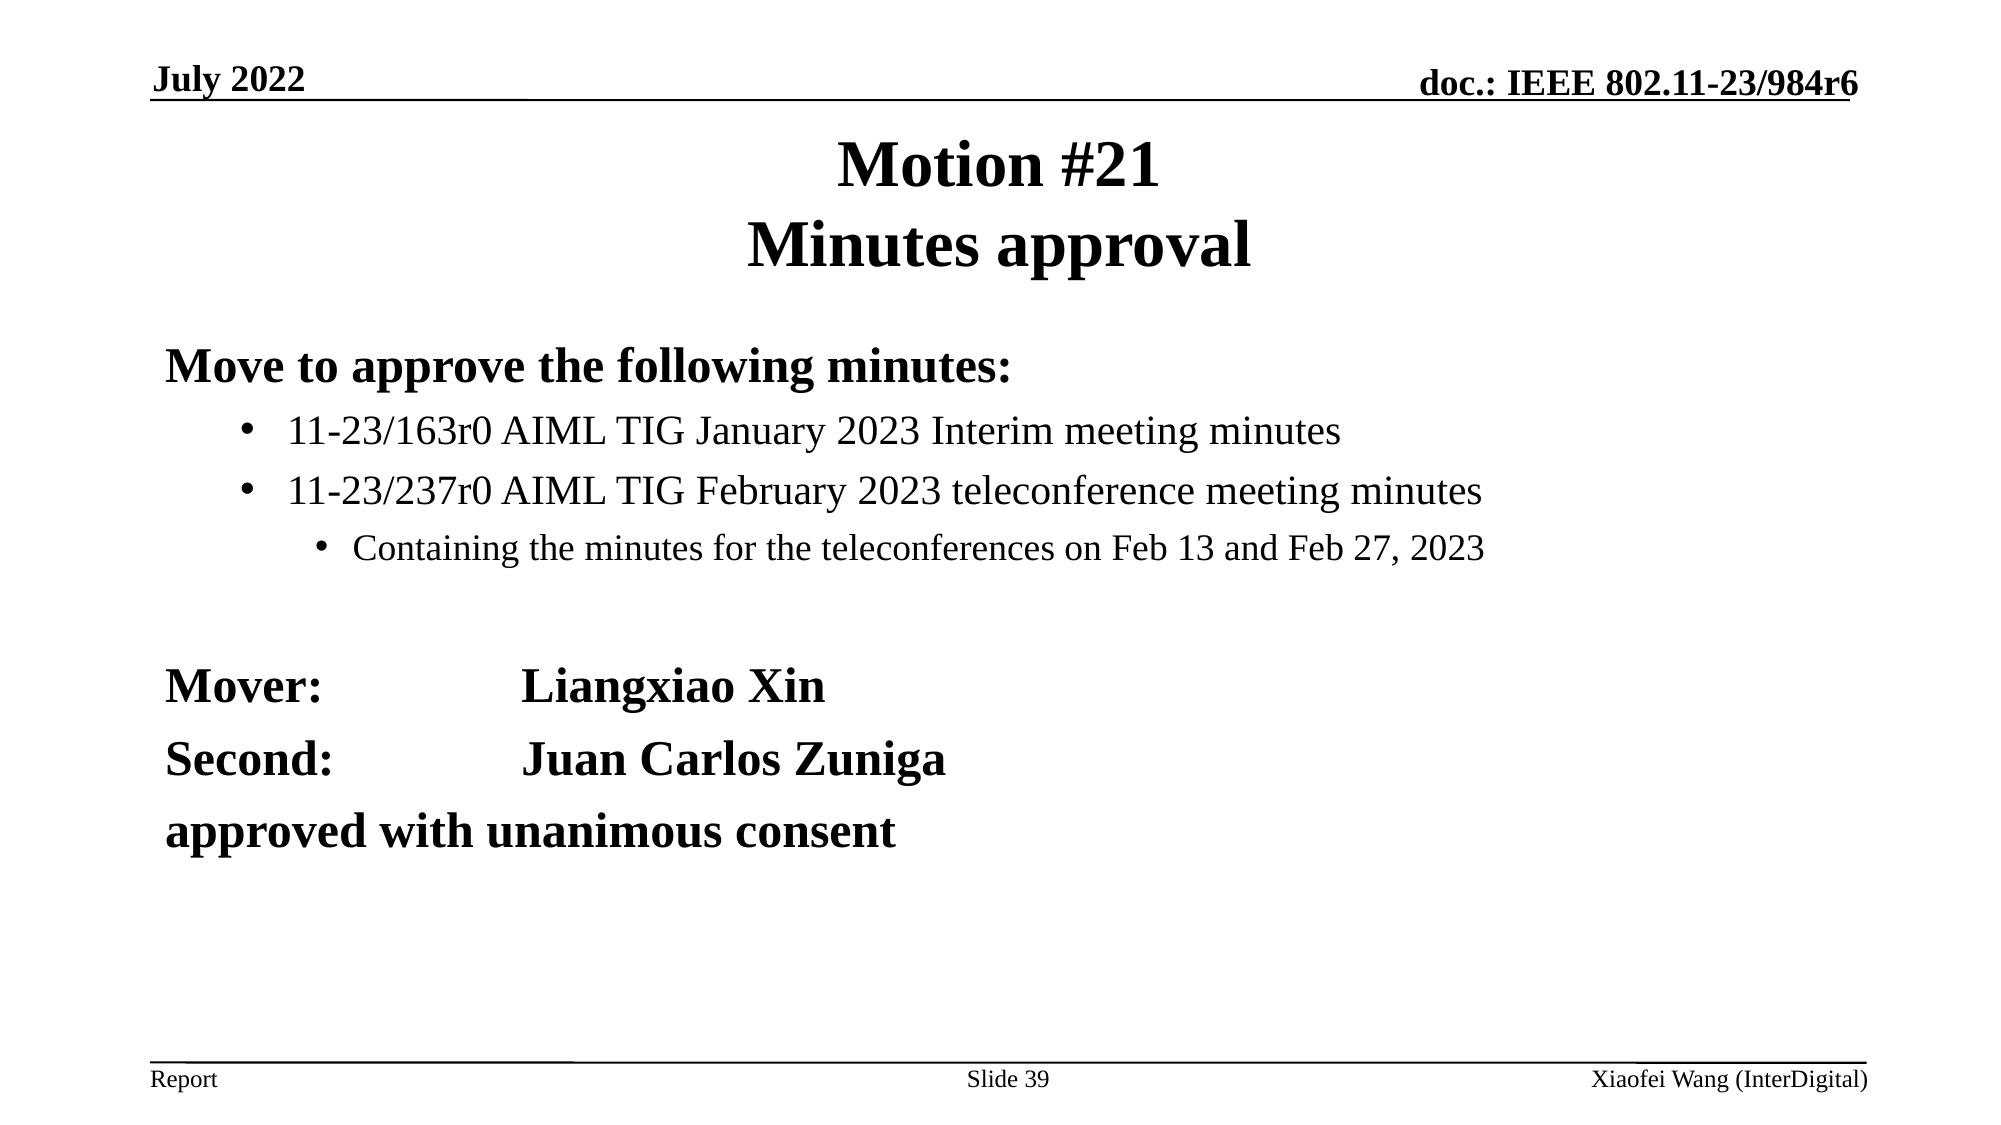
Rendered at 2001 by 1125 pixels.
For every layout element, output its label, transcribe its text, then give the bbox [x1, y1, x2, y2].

list Move to approve the following minutes: 11-23/163r0 AIML TIG January 2023 Interim meeting minutes 11-23/237r0 AIML TIG February 2023 teleconference meeting minutes Containing the minutes for the teleconferences on Feb 13 and Feb 27, 2023 Mover: Liangxiao Xin Second: Juan Carlos Zuniga approved with unanimous consent [149, 324, 1850, 1000]
slide_number Slide 39 [950, 1061, 1067, 1123]
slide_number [152, 54, 563, 100]
title Motion #21 Minutes approval [149, 112, 1850, 288]
footer Xiaofei Wang (InterDigital) [1171, 1061, 1869, 1093]
